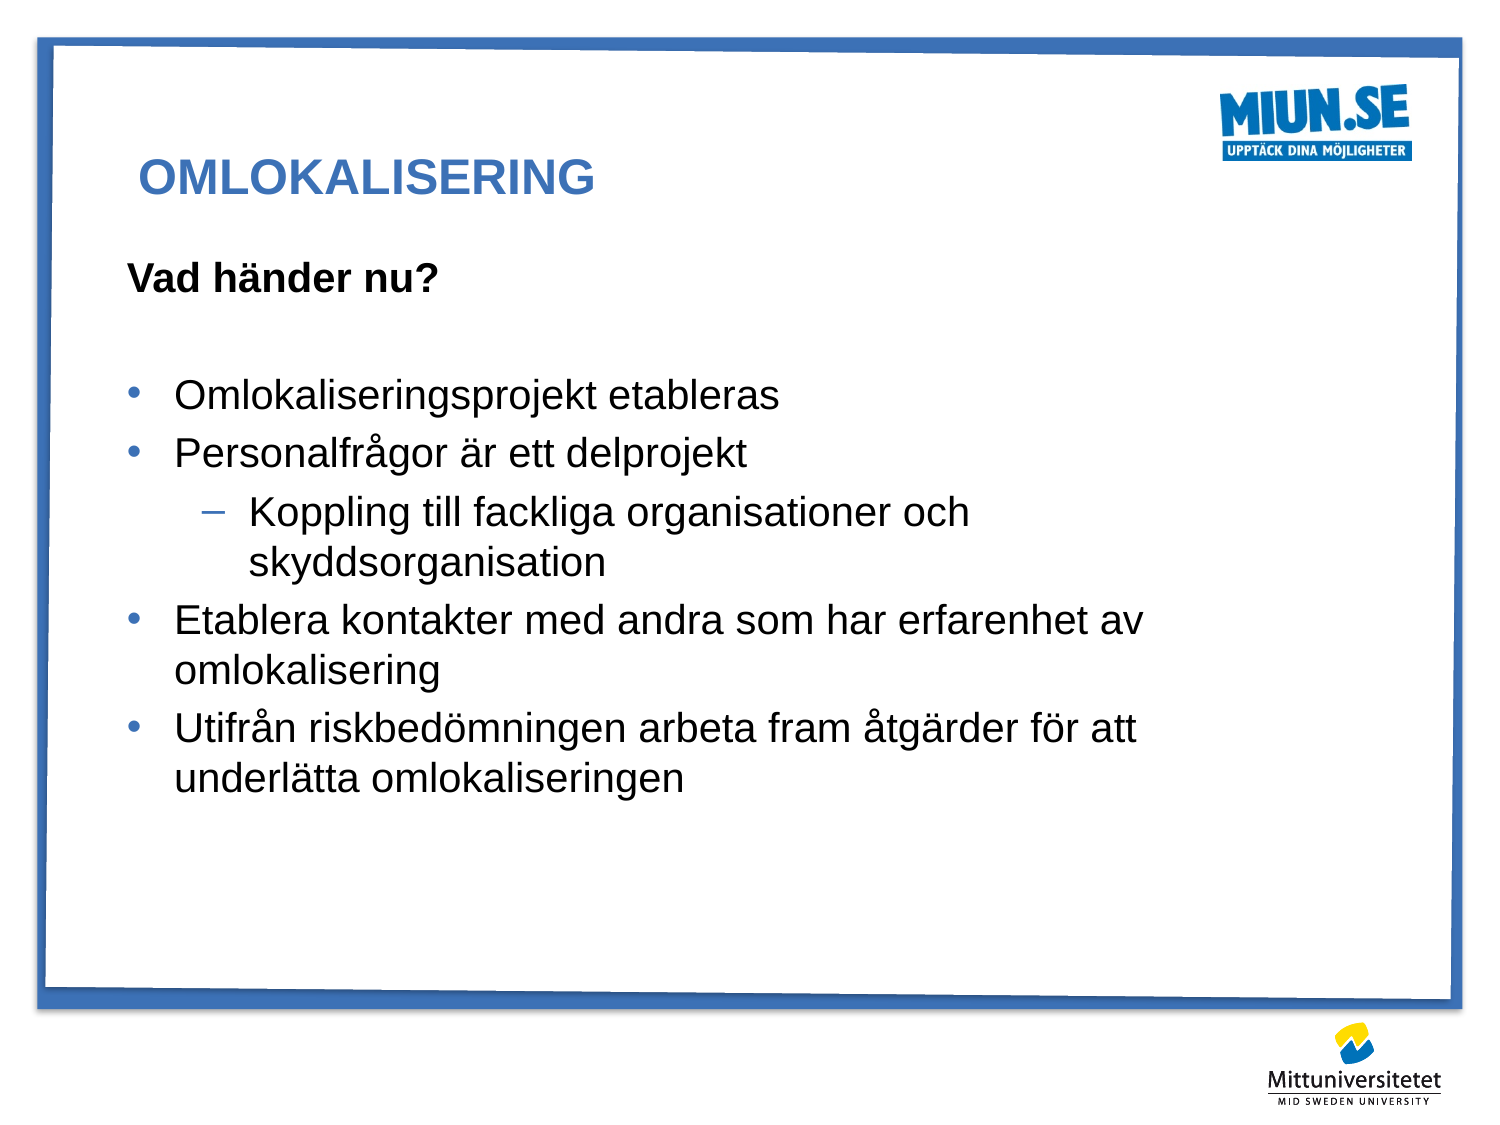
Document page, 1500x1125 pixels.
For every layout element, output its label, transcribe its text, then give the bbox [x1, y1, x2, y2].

title omlokalisering [123, 137, 1412, 209]
list Vad händer nu? Omlokaliseringsprojekt etableras Personalfrågor är ett delprojekt Koppling till fackliga organisationer och skyddsorganisation Etablera kontakter med andra som har erfarenhet av omlokalisering Utifrån riskbedömningen arbeta fram åtgärder för att underlätta omlokaliseringen [112, 243, 1341, 1024]
picture [1220, 84, 1412, 137]
